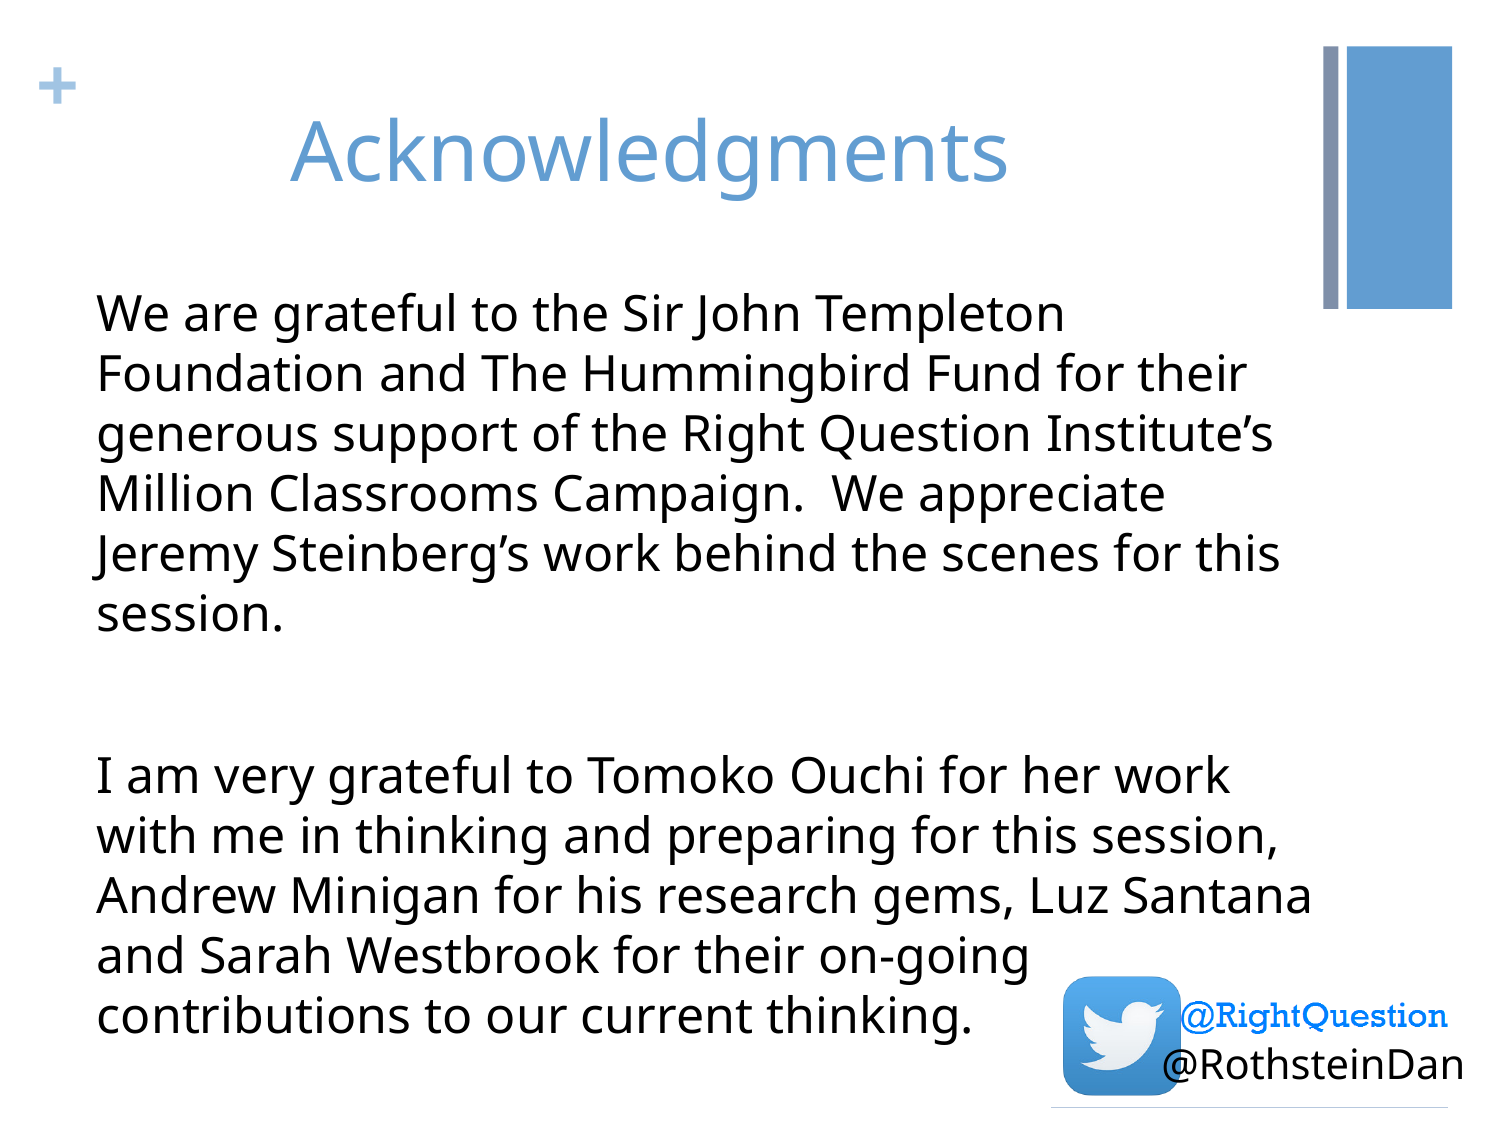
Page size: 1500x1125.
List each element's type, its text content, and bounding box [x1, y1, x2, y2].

picture [1051, 961, 1448, 1108]
text_box @RothsteinDan [1454, 1030, 1481, 1096]
list We are grateful to the Sir John Templeton Foundation and The Hummingbird Fund for their generous support of the Right Question Institute’s Million Classrooms Campaign. We appreciate Jeremy Steinberg’s work behind the scenes for this session. I am very grateful to Tomoko Ouchi for her work with me in thinking and preparing for this session, Andrew Minigan for his research gems, Luz Santana and Sarah Westbrook for their on-going contributions to our current thinking. [81, 273, 1353, 1103]
title Acknowledgments [81, 90, 1239, 273]
